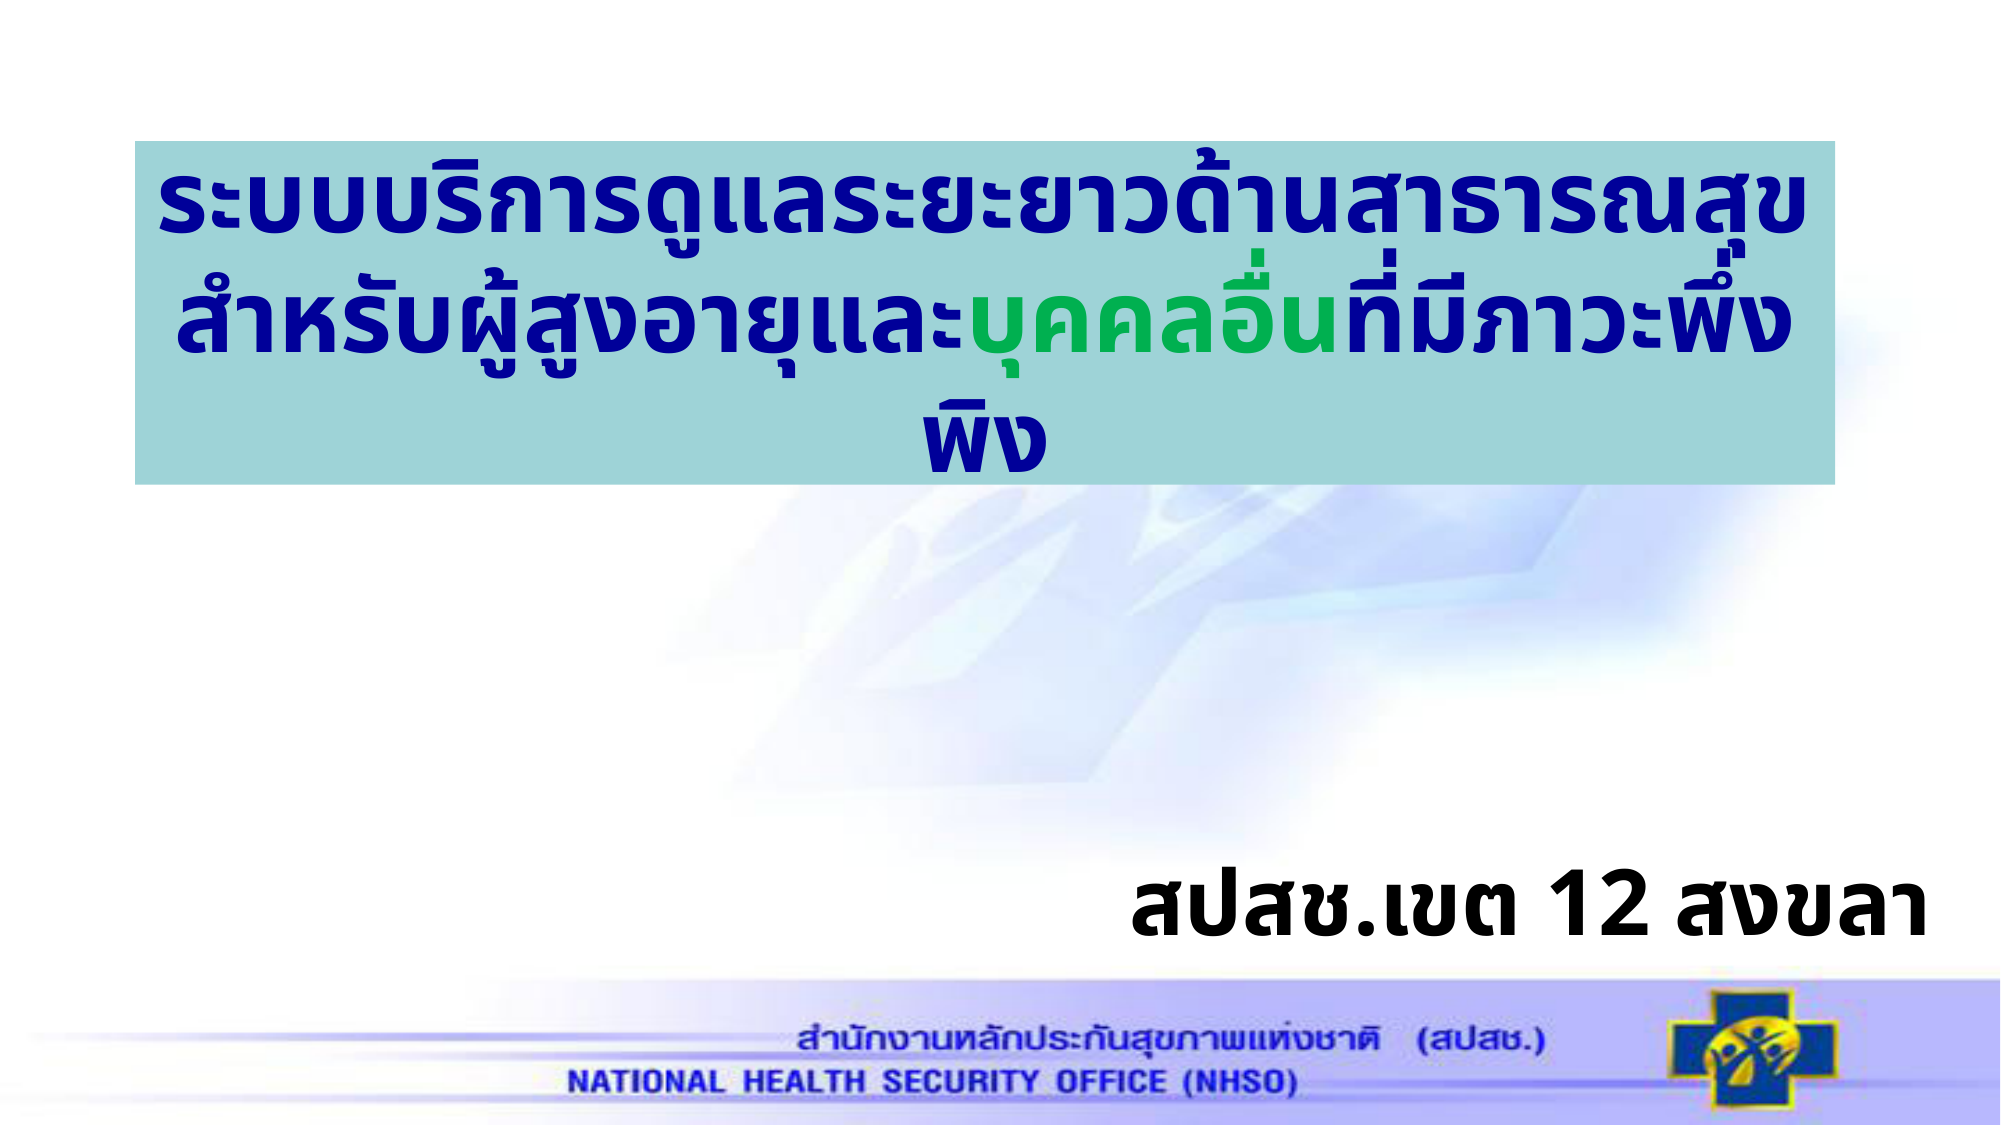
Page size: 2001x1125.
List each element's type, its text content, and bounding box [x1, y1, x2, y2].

subtitle สปสช.เขต 12 สงขลา [546, 836, 1947, 937]
picture [0, 0, 2001, 1125]
title ระบบบริการดูแลระยะยาวด้านสาธารณสุขสำหรับผู้สูงอายุและบุคคลอื่นที่มีภาวะพึ่งพิง [135, 141, 1836, 485]
